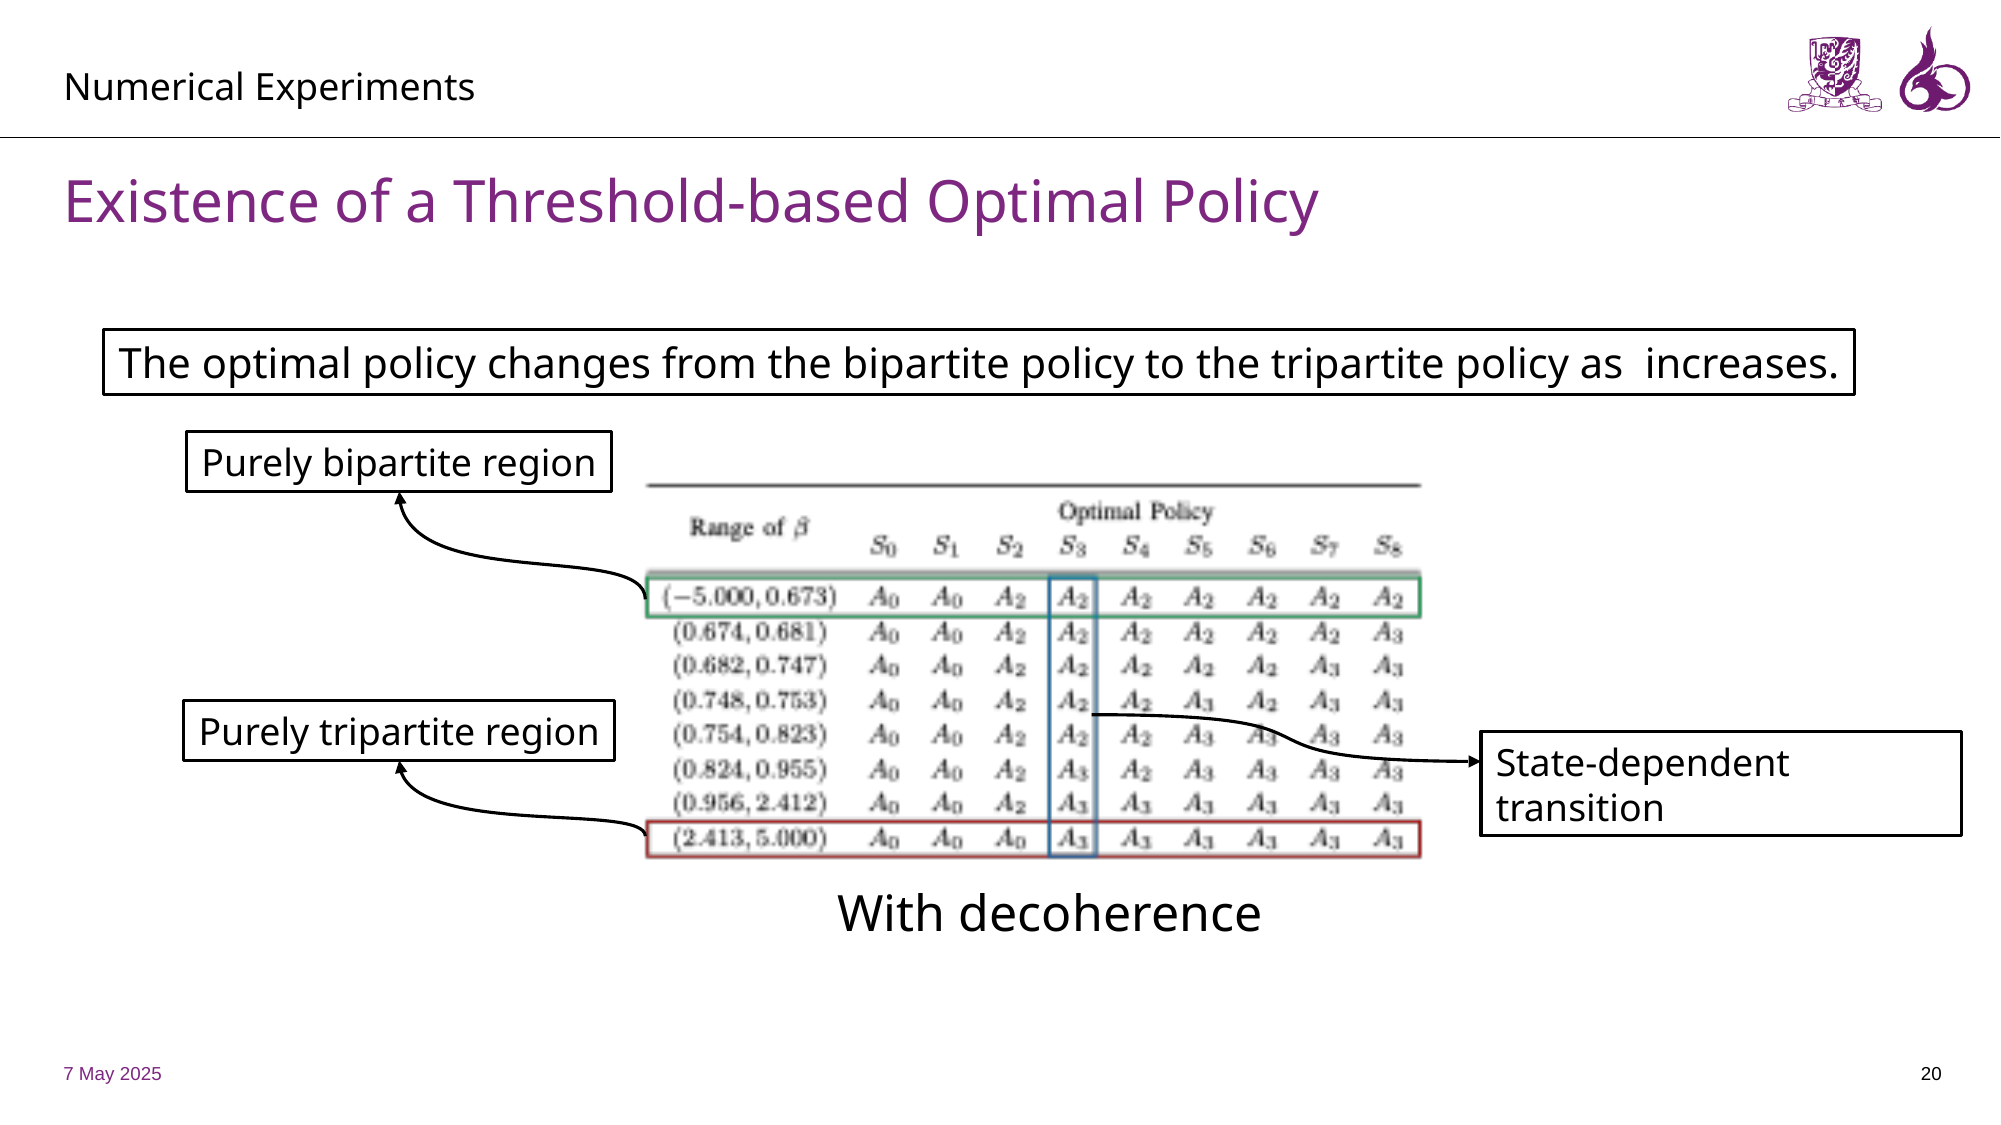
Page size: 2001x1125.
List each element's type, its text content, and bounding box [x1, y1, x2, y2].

slide_number 20 [1506, 1042, 1957, 1103]
title Existence of a Threshold-based Optimal Policy [63, 164, 1943, 256]
text_box With decoherence [822, 874, 1278, 950]
text_box State-dependent transition [1481, 731, 1962, 836]
footer Numerical Experiments [63, 55, 591, 111]
picture [1769, 17, 1988, 129]
text_box Purely bipartite region [186, 431, 612, 492]
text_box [399, 492, 646, 600]
picture [634, 482, 1425, 860]
text_box Purely tripartite region [183, 700, 615, 761]
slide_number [63, 1042, 514, 1103]
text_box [1091, 714, 1482, 762]
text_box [399, 761, 646, 837]
